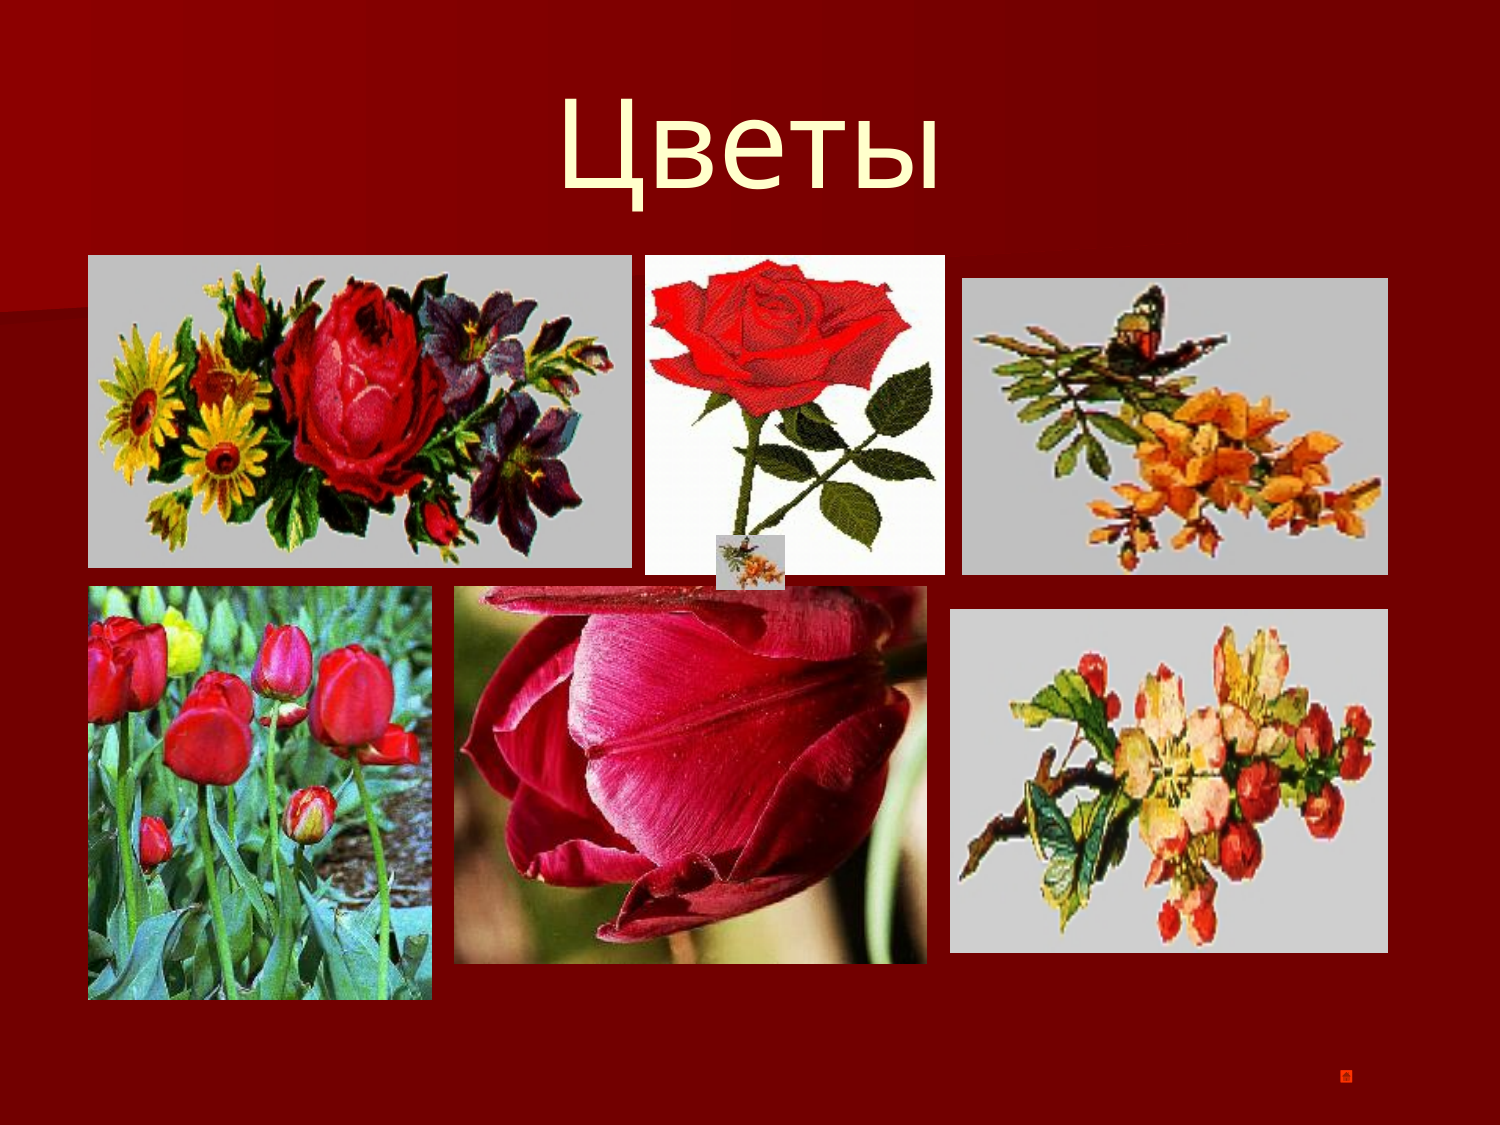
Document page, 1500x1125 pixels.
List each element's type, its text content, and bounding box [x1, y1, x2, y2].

picture [962, 278, 1388, 575]
picture [88, 255, 633, 569]
picture [454, 255, 945, 965]
picture [88, 585, 432, 1000]
text_box [1340, 1070, 1353, 1083]
picture [950, 609, 1388, 953]
title Цветы [75, 45, 1425, 233]
